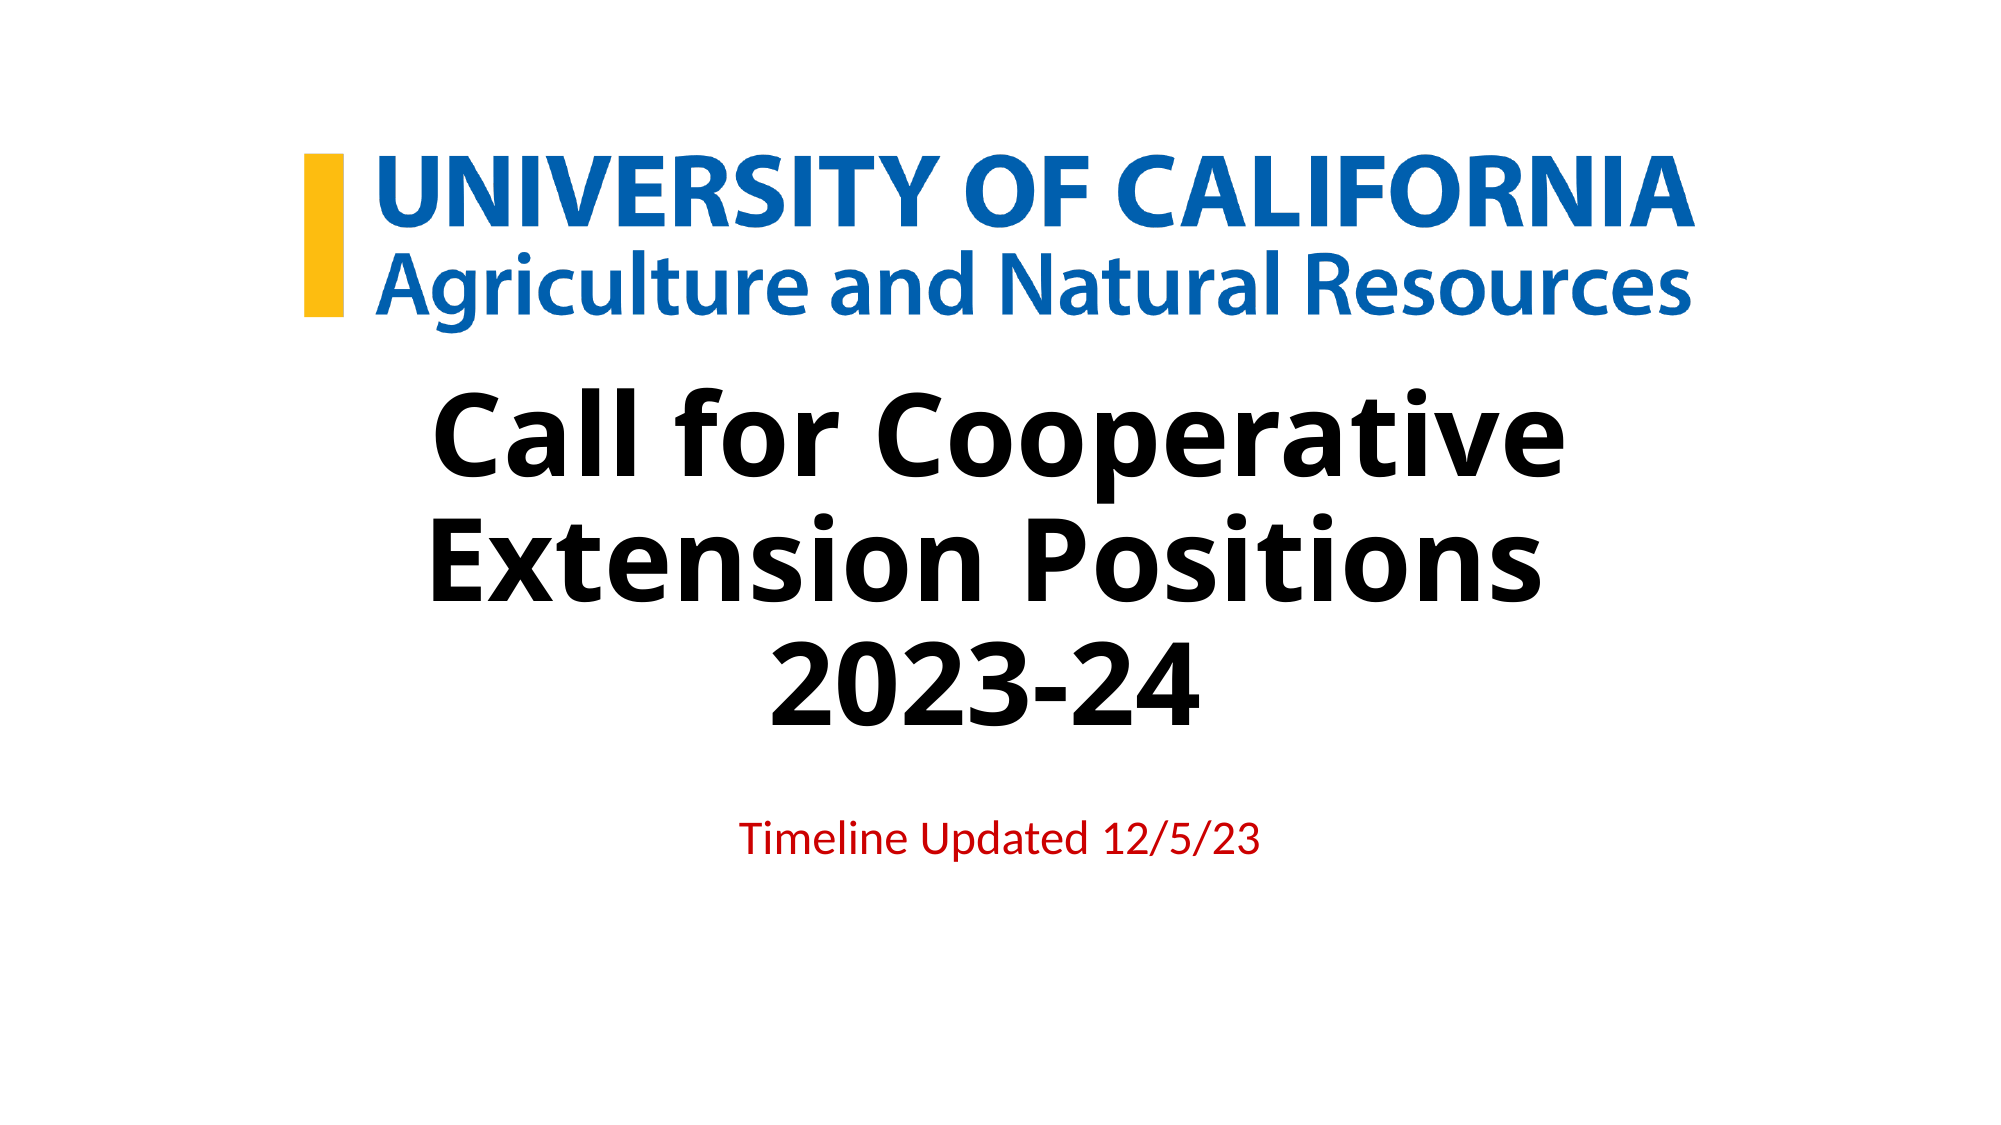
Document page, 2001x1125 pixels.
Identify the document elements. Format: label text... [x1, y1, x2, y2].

picture [297, 144, 1703, 340]
title Call for Cooperative Extension Positions 2023-24 [130, 366, 1870, 759]
subtitle Timeline Updated 12/5/23 [491, 804, 1509, 873]
